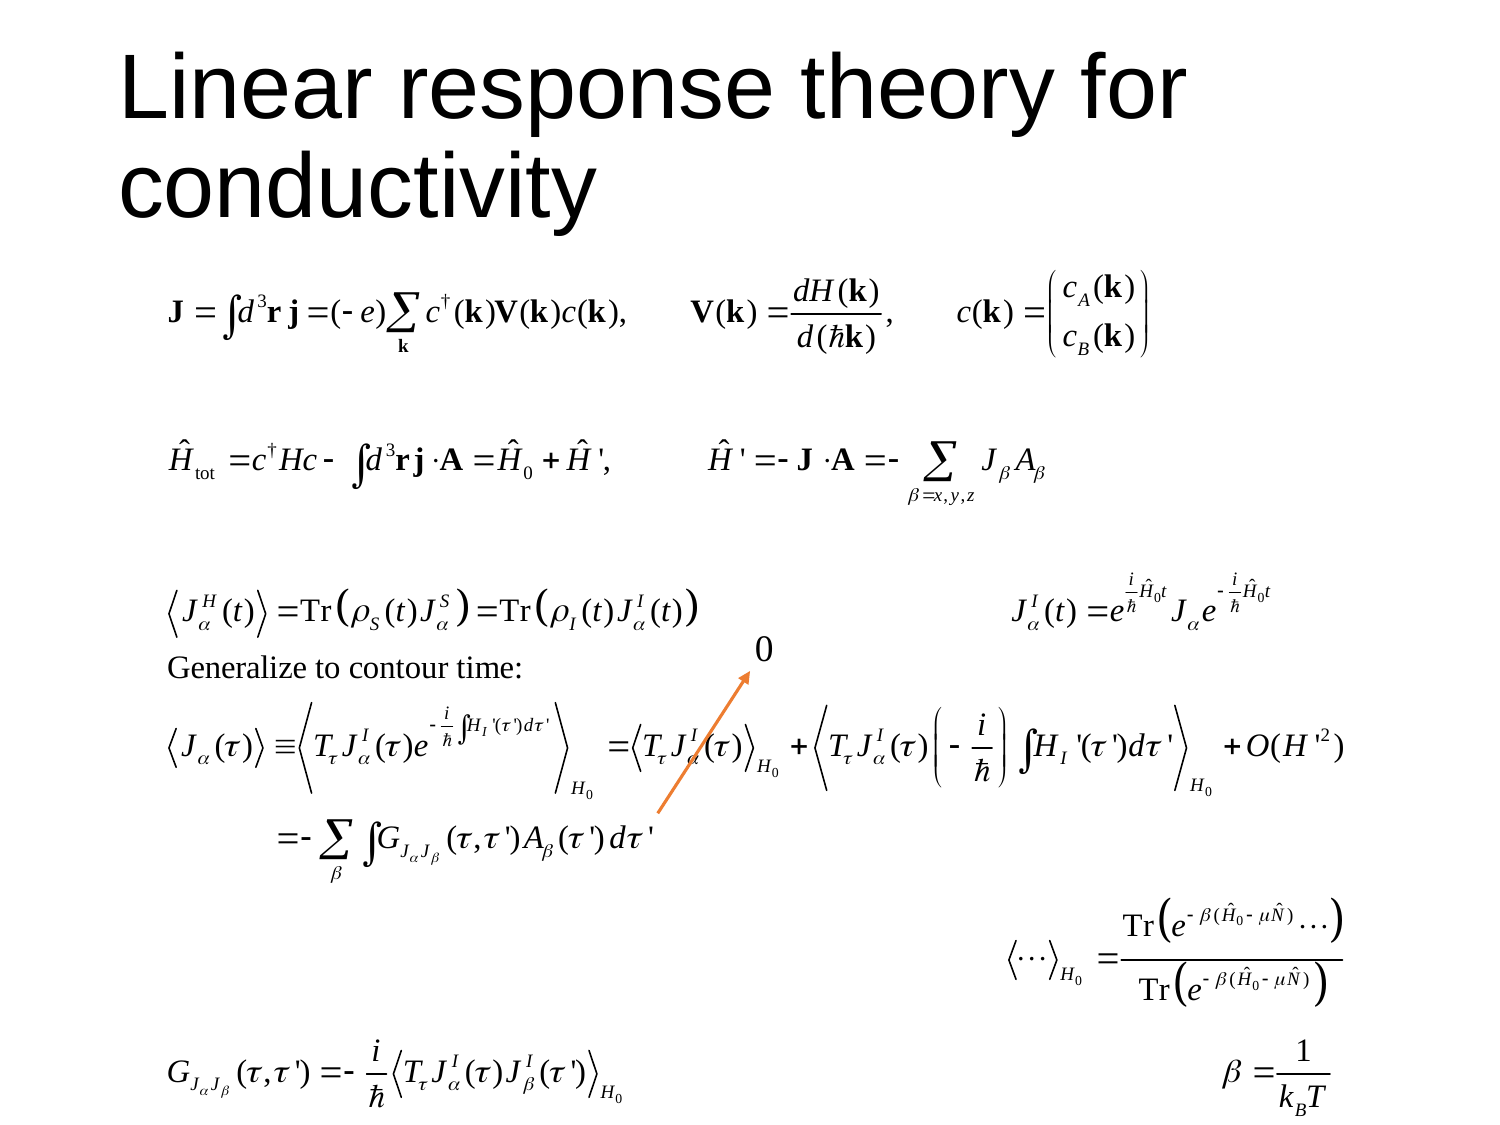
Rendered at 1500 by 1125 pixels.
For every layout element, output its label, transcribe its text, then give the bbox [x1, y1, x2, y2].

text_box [657, 671, 750, 814]
title Linear response theory for conductivity [103, 29, 1397, 248]
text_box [162, 262, 1368, 1124]
